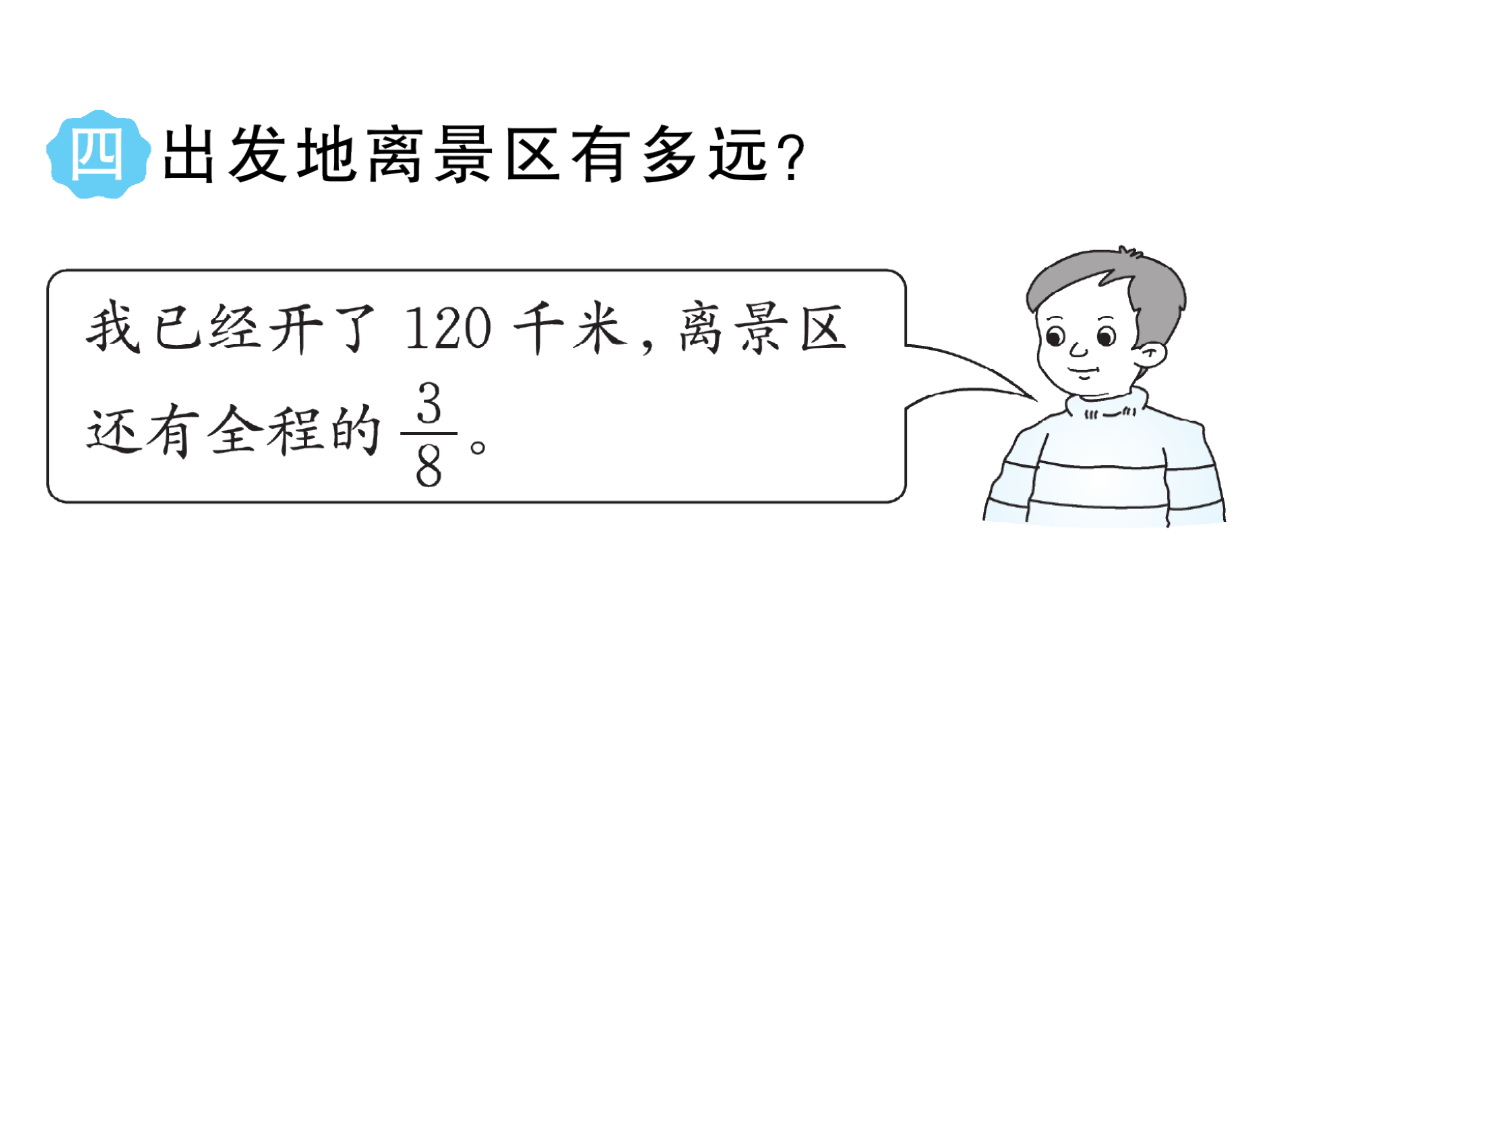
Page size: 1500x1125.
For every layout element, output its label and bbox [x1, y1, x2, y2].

picture [41, 89, 1459, 977]
